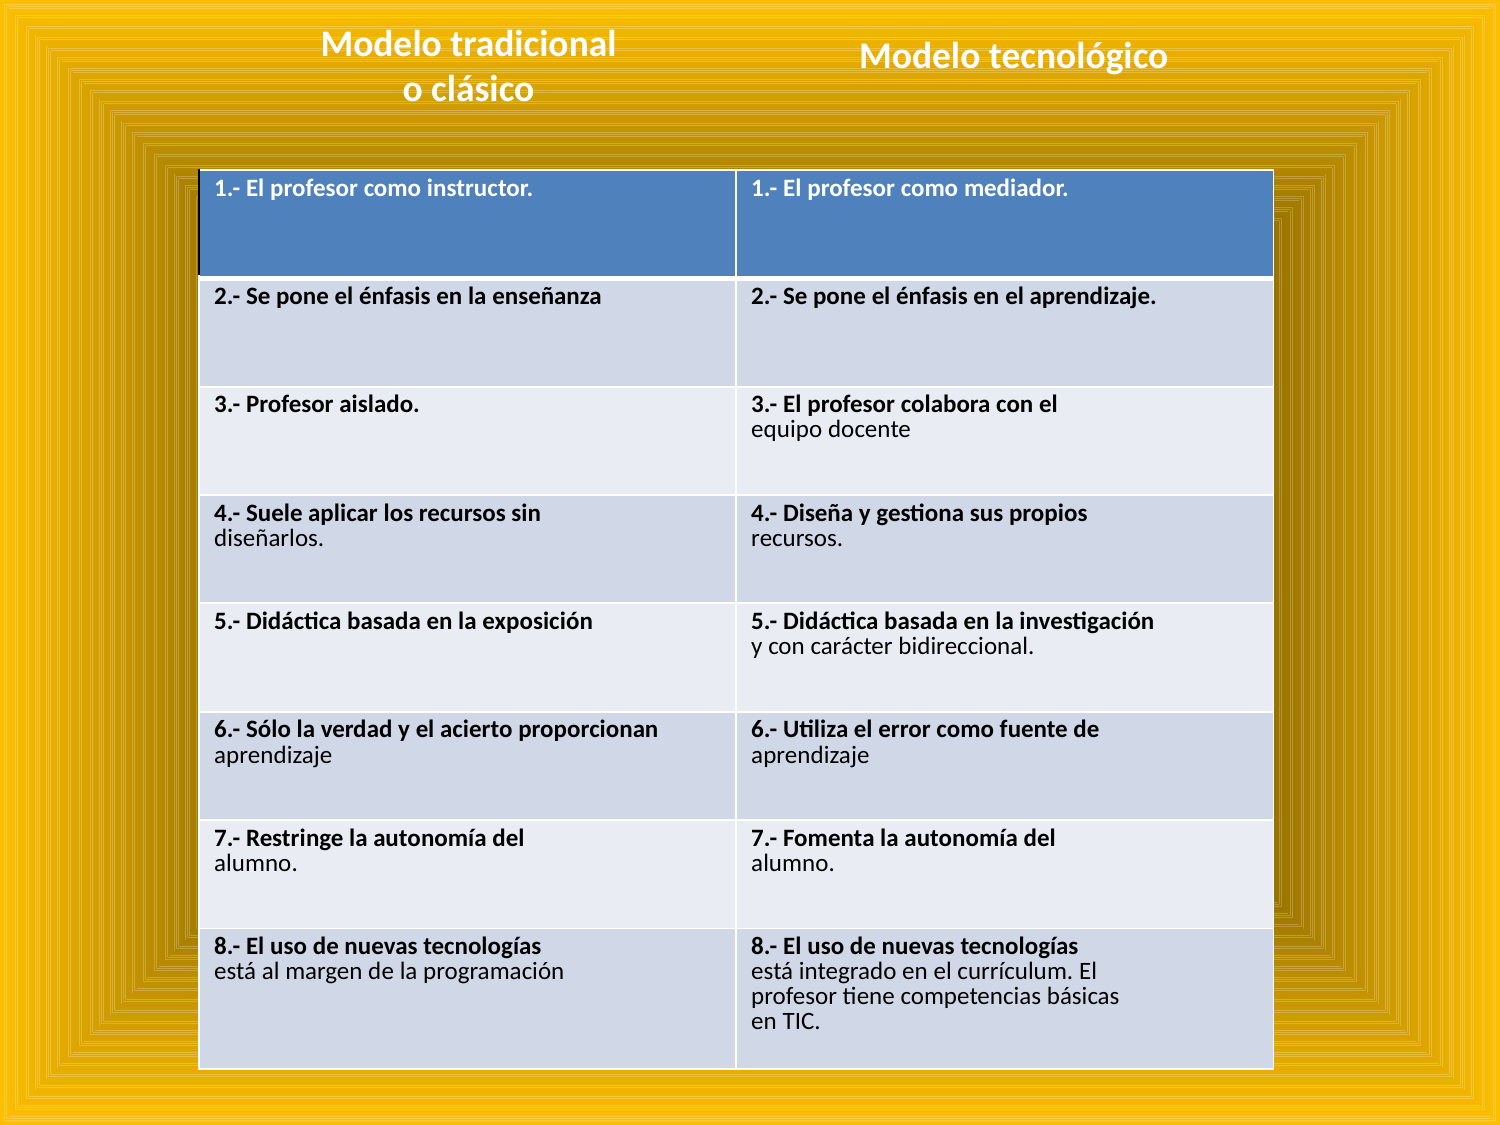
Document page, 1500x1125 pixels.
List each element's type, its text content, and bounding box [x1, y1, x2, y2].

table_cell 7.- Fomenta la autonomía del alumno. [737, 821, 1273, 928]
table_cell 6.- Utiliza el error como fuente de aprendizaje [737, 713, 1273, 819]
text_box Modelo tecnológico [714, 23, 1184, 84]
table_cell 8.- El uso de nuevas tecnologías está al margen de la programación [200, 929, 735, 1068]
table_cell 8.- El uso de nuevas tecnologías está integrado en el currículum. El profesor tiene competencias básicas en TIC. [737, 929, 1273, 1068]
table_cell 5.- Didáctica basada en la exposición [200, 604, 735, 711]
table_cell 3.- El profesor colabora con el equipo docente [737, 388, 1273, 494]
table_cell 6.- Sólo la verdad y el acierto proporcionan aprendizaje [200, 713, 735, 819]
text_box Modelo tradicional o clásico [199, 11, 739, 117]
table_header 1.- El profesor como mediador. [737, 171, 1273, 276]
table_cell 7.- Restringe la autonomía del alumno. [200, 821, 735, 928]
table_header 1.- El profesor como instructor. [200, 171, 735, 276]
table_cell 4.- Suele aplicar los recursos sin diseñarlos. [200, 496, 735, 602]
table_cell 4.- Diseña y gestiona sus propios recursos. [737, 496, 1273, 602]
table_cell 2.- Se pone el énfasis en la enseñanza [200, 281, 735, 386]
table_cell 2.- Se pone el énfasis en el aprendizaje. [737, 281, 1273, 386]
table_cell 5.- Didáctica basada en la investigación y con carácter bidireccional. [737, 604, 1273, 711]
table_cell 3.- Profesor aislado. [200, 388, 735, 494]
